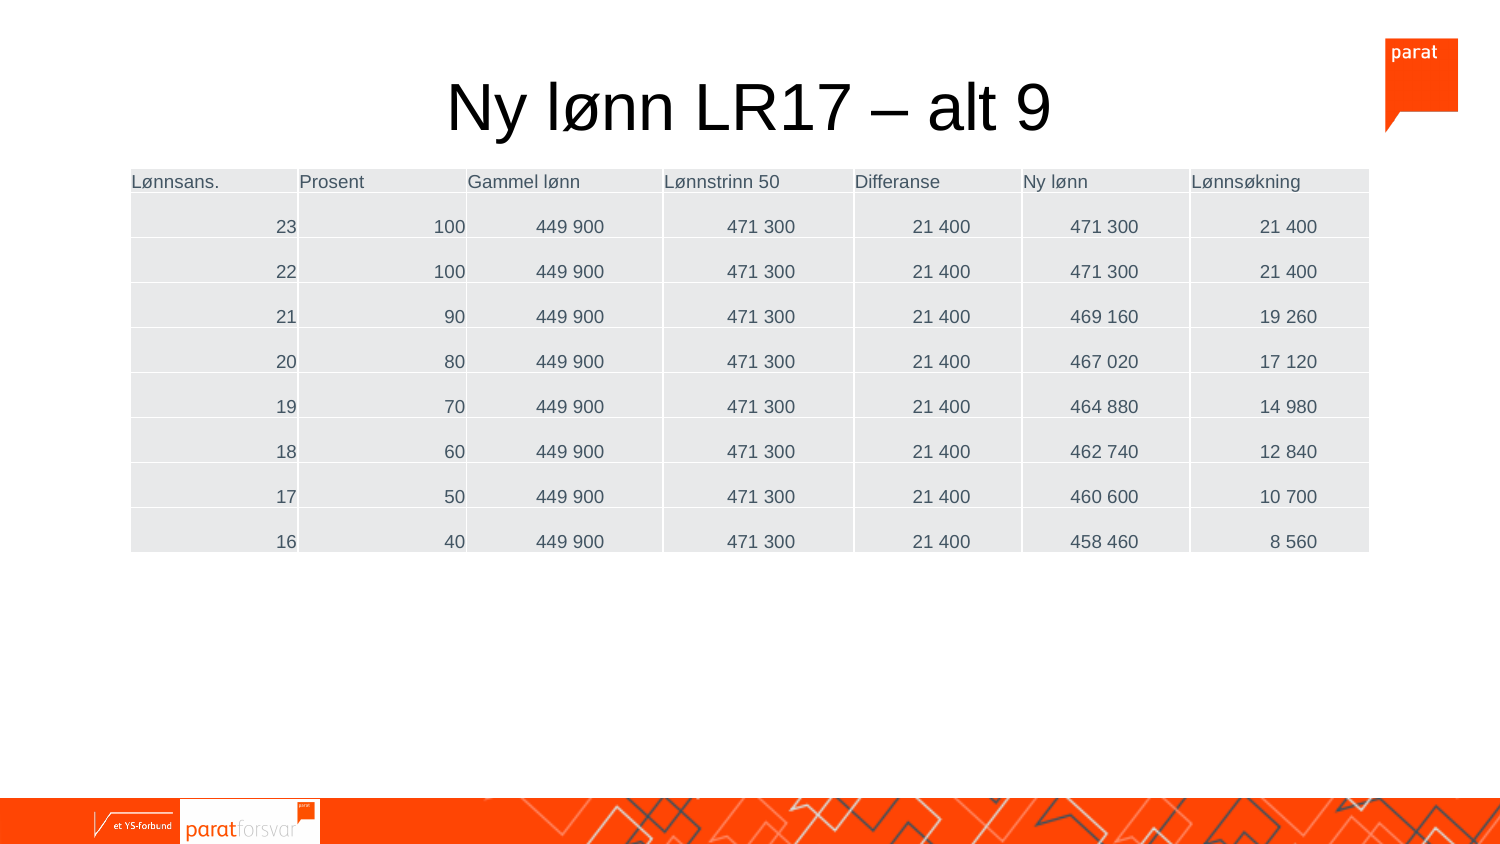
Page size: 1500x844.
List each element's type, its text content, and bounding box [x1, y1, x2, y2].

table_cell 449 900 [467, 283, 662, 327]
table_cell 21 400 [855, 238, 1021, 282]
table_cell 21 400 [855, 463, 1021, 507]
table_header Ny lønn [1023, 169, 1189, 192]
table_cell 449 900 [467, 463, 662, 507]
table_cell 60 [299, 418, 466, 462]
table_cell 50 [299, 463, 466, 507]
table_header Gammel lønn [467, 169, 662, 192]
table_cell 471 300 [1023, 193, 1189, 237]
table_cell 19 260 [1191, 283, 1369, 327]
table_cell 471 300 [664, 463, 853, 507]
table_cell 471 300 [664, 418, 853, 462]
table_cell 471 300 [664, 508, 853, 552]
picture [180, 798, 320, 844]
table_cell 21 400 [855, 373, 1021, 417]
table_cell 449 900 [467, 373, 662, 417]
table_cell 471 300 [1023, 238, 1189, 282]
table_cell 21 400 [855, 508, 1021, 552]
table_cell 40 [299, 508, 466, 552]
table_cell 100 [299, 193, 466, 237]
table_cell 8 560 [1191, 508, 1369, 552]
table_cell 21 400 [1191, 238, 1369, 282]
table_cell 449 900 [467, 193, 662, 237]
table_cell 458 460 [1023, 508, 1189, 552]
table_cell 21 [131, 283, 297, 327]
table_cell 462 740 [1023, 418, 1189, 462]
table_cell 19 [131, 373, 297, 417]
table_cell 23 [131, 193, 297, 237]
table_cell 14 980 [1191, 373, 1369, 417]
table_cell 70 [299, 373, 466, 417]
table_cell 471 300 [664, 193, 853, 237]
table_cell 80 [299, 328, 466, 372]
table_cell 449 900 [467, 418, 662, 462]
table_cell 21 400 [855, 193, 1021, 237]
table_cell 471 300 [664, 328, 853, 372]
list [81, 145, 1394, 770]
table_cell 469 160 [1023, 283, 1189, 327]
table_cell 20 [131, 328, 297, 372]
table_cell 18 [131, 418, 297, 462]
table_cell 460 600 [1023, 463, 1189, 507]
table_cell 10 700 [1191, 463, 1369, 507]
table_header Lønnsøkning [1191, 169, 1369, 192]
table_header Differanse [855, 169, 1021, 192]
table_cell 90 [299, 283, 466, 327]
table_header Prosent [299, 169, 466, 192]
table_cell 464 880 [1023, 373, 1189, 417]
table_cell 449 900 [467, 328, 662, 372]
table_cell 12 840 [1191, 418, 1369, 462]
title Ny lønn LR17 – alt 9 [129, 33, 1371, 145]
table_cell 471 300 [664, 373, 853, 417]
table_cell 449 900 [467, 238, 662, 282]
table_header Lønnstrinn 50 [664, 169, 853, 192]
table_cell 21 400 [855, 283, 1021, 327]
table_cell 17 120 [1191, 328, 1369, 372]
table_cell 21 400 [1191, 193, 1369, 237]
table_cell 467 020 [1023, 328, 1189, 372]
table_cell 21 400 [855, 328, 1021, 372]
table_cell 17 [131, 463, 297, 507]
table_cell 449 900 [467, 508, 662, 552]
table_header Lønnsans. [131, 169, 297, 192]
table_cell 471 300 [664, 238, 853, 282]
table_cell 16 [131, 508, 297, 552]
table_cell 21 400 [855, 418, 1021, 462]
table_cell 471 300 [664, 283, 853, 327]
table_cell 22 [131, 238, 297, 282]
table_cell 100 [299, 238, 466, 282]
